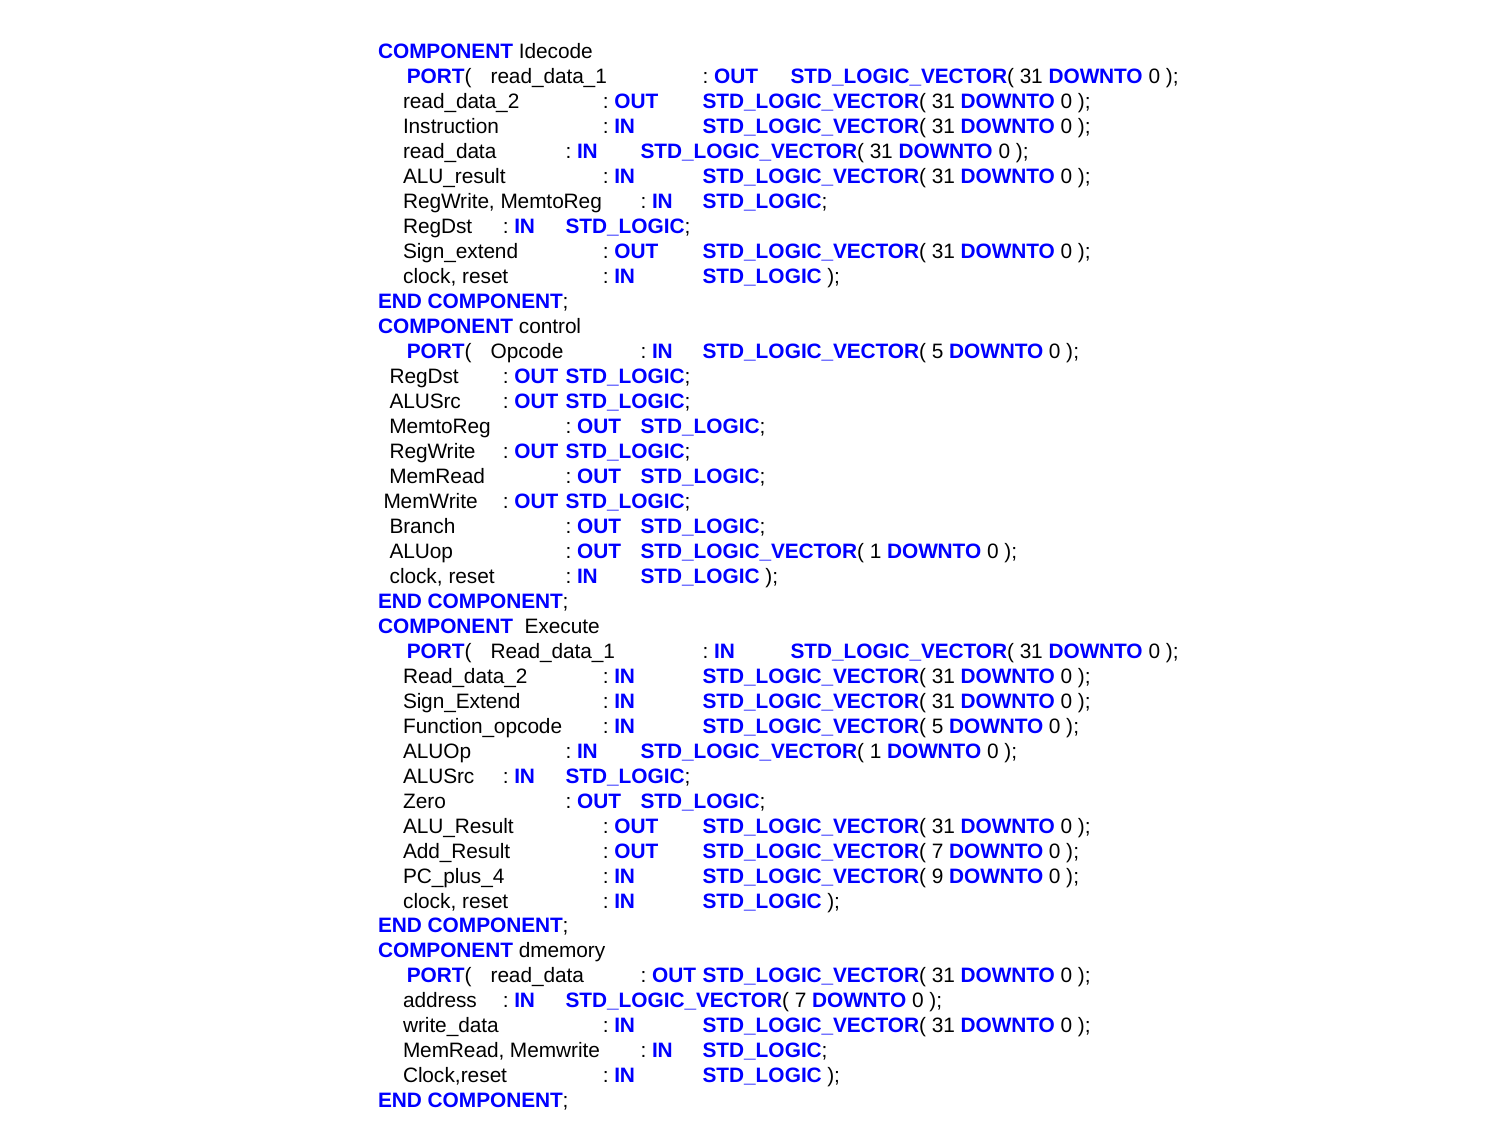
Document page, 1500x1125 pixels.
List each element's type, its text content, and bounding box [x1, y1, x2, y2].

text_box COMPONENT Idecode PORT( read_data_1 : OUT STD_LOGIC_VECTOR( 31 DOWNTO 0 ); read_data_2 : OUT STD_LOGIC_VECTOR( 31 DOWNTO 0 ); Instruction : IN STD_LOGIC_VECTOR( 31 DOWNTO 0 ); read_data : IN STD_LOGIC_VECTOR( 31 DOWNTO 0 ); ALU_result : IN STD_LOGIC_VECTOR( 31 DOWNTO 0 ); RegWrite, MemtoReg : IN STD_LOGIC; RegDst : IN STD_LOGIC; Sign_extend : OUT STD_LOGIC_VECTOR( 31 DOWNTO 0 ); clock, reset : IN STD_LOGIC ); END COMPONENT; COMPONENT control PORT( Opcode : IN STD_LOGIC_VECTOR( 5 DOWNTO 0 ); RegDst : OUT STD_LOGIC; ALUSrc : OUT STD_LOGIC; MemtoReg : OUT STD_LOGIC; RegWrite : OUT STD_LOGIC; MemRead : OUT STD_LOGIC; MemWrite : OUT STD_LOGIC; Branch : OUT STD_LOGIC; ALUop : OUT STD_LOGIC_VECTOR( 1 DOWNTO 0 ); clock, reset : IN STD_LOGIC ); END COMPONENT; COMPONENT Execute PORT( Read_data_1 : IN STD_LOGIC_VECTOR( 31 DOWNTO 0 ); Read_data_2 : IN STD_LOGIC_VECTOR( 31 DOWNTO 0 ); Sign_Extend : IN STD_LOGIC_VECTOR( 31 DOWNTO 0 ); Function_opcode : IN STD_LOGIC_VECTOR( 5 DOWNTO 0 ); ALUOp : IN STD_LOGIC_VECTOR( 1 DOWNTO 0 ); ALUSrc : IN STD_LOGIC; Zero : OUT STD_LOGIC; ALU_Result : OUT STD_LOGIC_VECTOR( 31 DOWNTO 0 ); Add_Result : OUT STD_LOGIC_VECTOR( 7 DOWNTO 0 ); PC_plus_4 : IN STD_LOGIC_VECTOR( 9 DOWNTO 0 ); clock, reset : IN STD_LOGIC ); END COMPONENT; COMPONENT dmemory PORT( read_data : OUT STD_LOGIC_VECTOR( 31 DOWNTO 0 ); address : IN STD_LOGIC_VECTOR( 7 DOWNTO 0 ); write_data : IN STD_LOGIC_VECTOR( 31 DOWNTO 0 ); MemRead, Memwrite : IN STD_LOGIC; Clock,reset : IN STD_LOGIC ); END COMPONENT; [288, 5, 1194, 1125]
